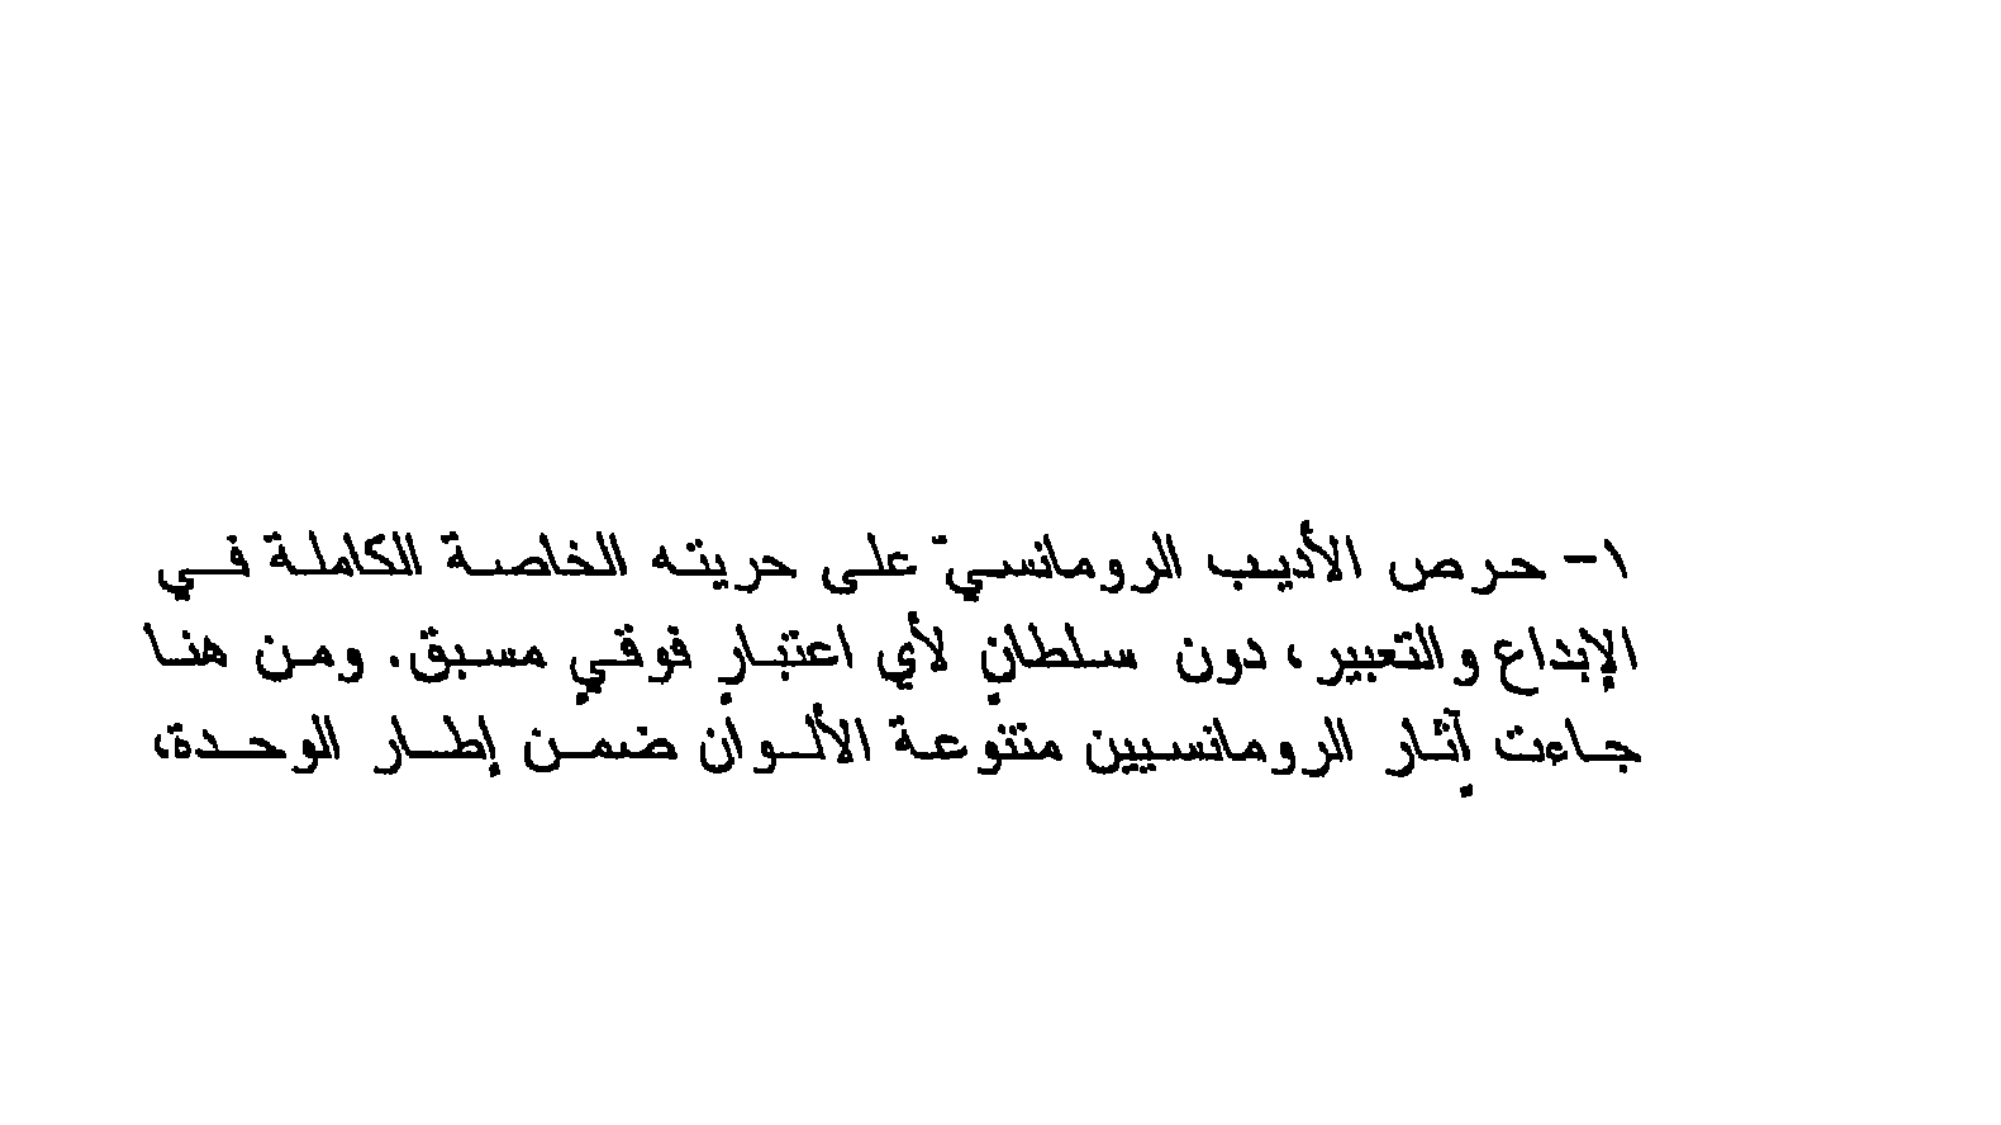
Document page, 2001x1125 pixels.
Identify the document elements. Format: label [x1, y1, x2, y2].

list [137, 515, 1863, 798]
